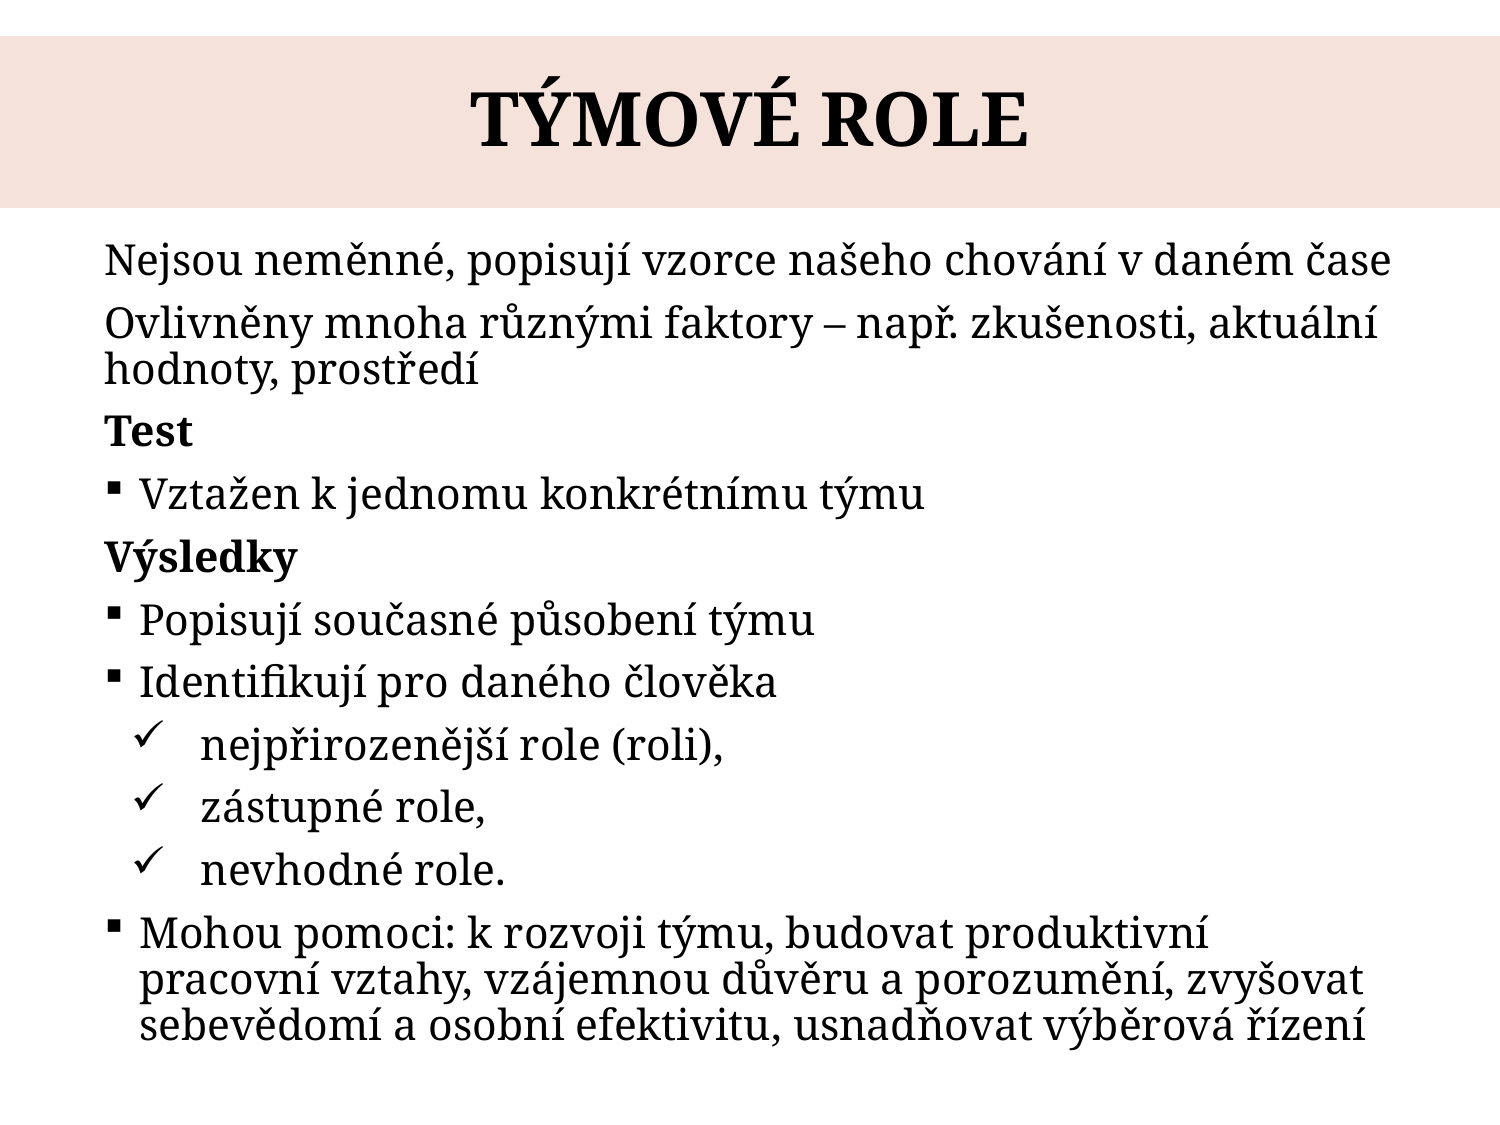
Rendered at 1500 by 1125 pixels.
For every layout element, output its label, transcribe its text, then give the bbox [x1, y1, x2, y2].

list Nejsou neměnné, popisují vzorce našeho chování v daném čase Ovlivněny mnoha různými faktory – např. zkušenosti, aktuální hodnoty, prostředí Test Vztažen k jednomu konkrétnímu týmu Výsledky Popisují současné působení týmu Identifikují pro daného člověka nejpřirozenější role (roli), zástupné role, nevhodné role. Mohou pomoci: k rozvoji týmu, budovat produktivní pracovní vztahy, vzájemnou důvěru a porozumění, zvyšovat sebevědomí a osobní efektivitu, usnadňovat výběrová řízení [89, 230, 1411, 1089]
title TÝMOVÉ ROLE [0, 36, 1500, 208]
